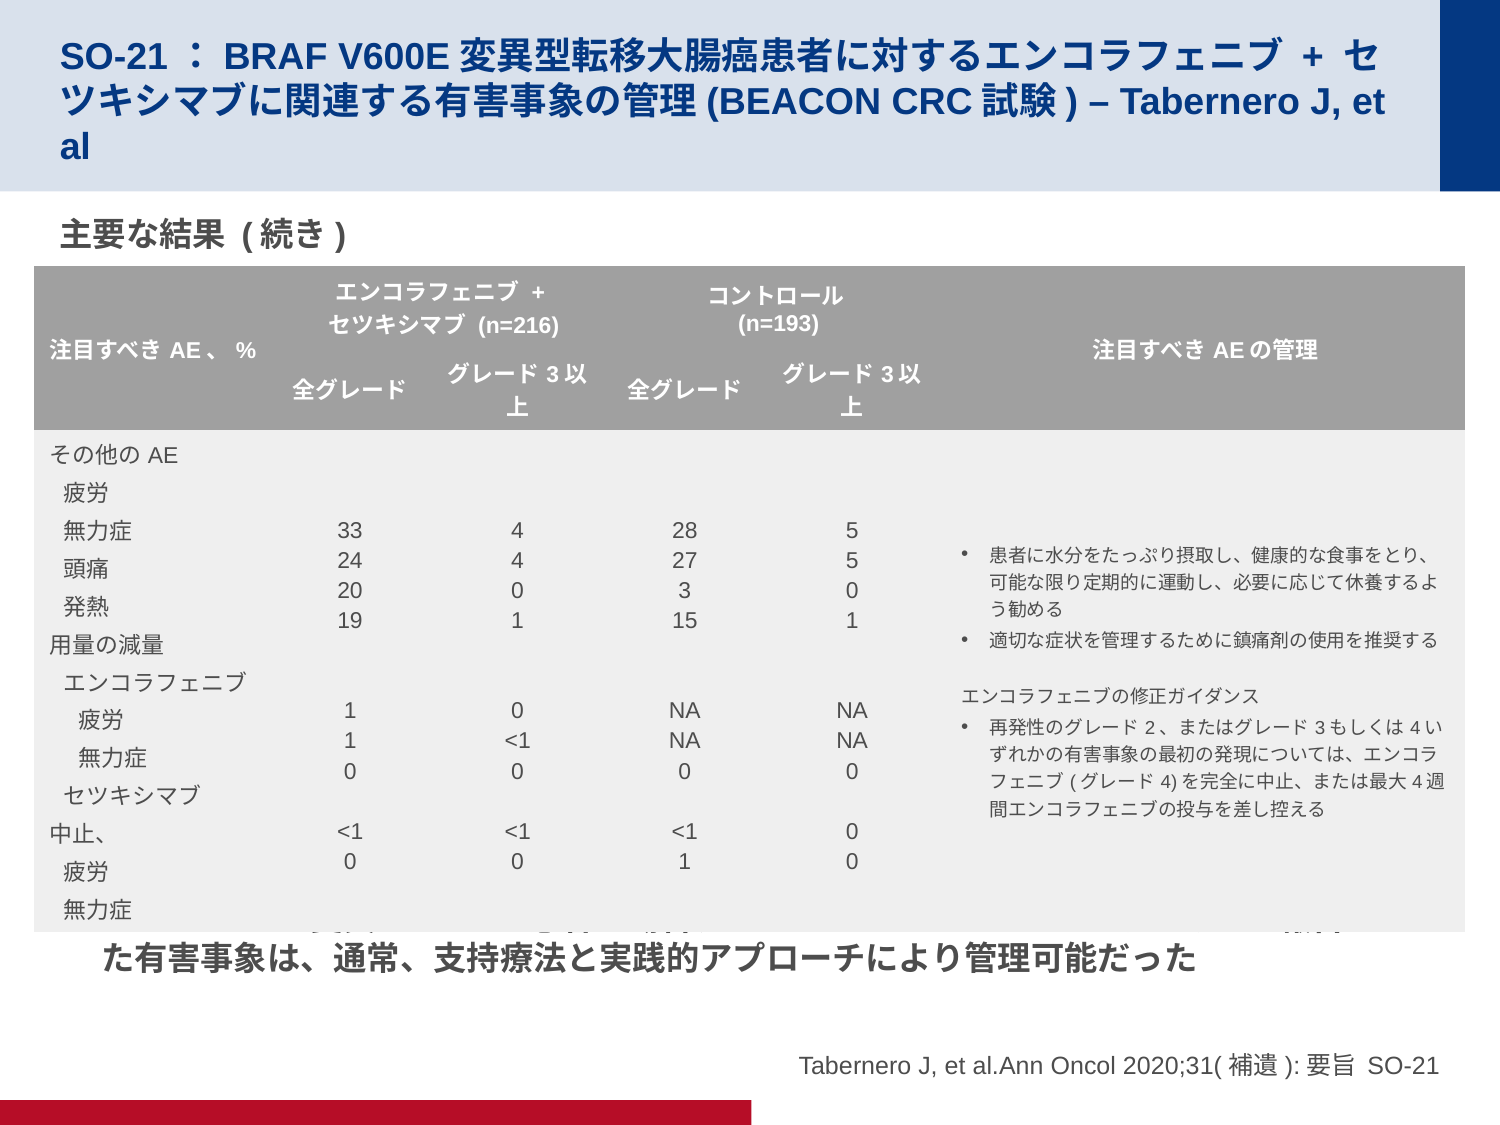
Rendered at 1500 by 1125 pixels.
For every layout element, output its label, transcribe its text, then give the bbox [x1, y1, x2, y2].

table_cell 全グレード [276, 348, 424, 430]
title SO-21：BRAF V600E変異型転移大腸癌患者に対するエンコラフェニブ + セツキシマブに関連する有害事象の管理(BEACON CRC試験) – Tabernero J, et al [59, 29, 1412, 162]
table_cell グレード3以上 [424, 348, 611, 430]
table_cell 28 27 3 15 NA NA 0 <1 1 [611, 430, 758, 932]
list 主要な結果 (続き) 結論 BRAF V600E変異型mCRC患者の場合、エンコラフェニブ + セツキシマブで報告された有害事象は、通常、支持療法と実践的アプローチにより管理可能だった [59, 205, 1441, 266]
table_header コントロール (n=193) [611, 266, 946, 348]
table_header 注目すべきAEの管理 [946, 266, 1465, 430]
table_cell その他のAE 疲労 無力症 頭痛 発熱 用量の減量 エンコラフェニブ 疲労 無力症 セツキシマブ 中止、 疲労 無力症 [34, 430, 276, 932]
table_header 注目すべきAE、% [34, 266, 276, 430]
table_cell 5 5 0 1 NA NA 0 0 0 [758, 430, 946, 932]
table_cell 33 24 20 19 1 1 0 <1 0 [276, 430, 424, 932]
list 主要な結果 (続き) 結論 BRAF V600E変異型mCRC患者の場合、エンコラフェニブ + セツキシマブで報告された有害事象は、通常、支持療法と実践的アプローチにより管理可能だった [59, 932, 1441, 985]
table_cell 患者に水分をたっぷり摂取し、健康的な食事をとり、可能な限り定期的に運動し、必要に応じて休養するよう勧める 適切な症状を管理するために鎮痛剤の使用を推奨する エンコラフェニブの修正ガイダンス 再発性のグレード2、またはグレード3もしくは4いずれかの有害事象の最初の発現については、エンコラフェニブ(グレード4)を完全に中止、または最大4週間エンコラフェニブの投与を差し控える [946, 430, 1465, 932]
table_cell グレード3以上 [758, 348, 946, 430]
table_cell 全グレード [611, 348, 758, 430]
table_header エンコラフェニブ + セツキシマブ (n=216) [276, 266, 611, 348]
table_cell 4 4 0 1 0 <1 0 <1 0 [424, 430, 611, 932]
list Tabernero J, et al.Ann Oncol 2020;31(補遺):要旨 SO-21 [762, 999, 1441, 1080]
